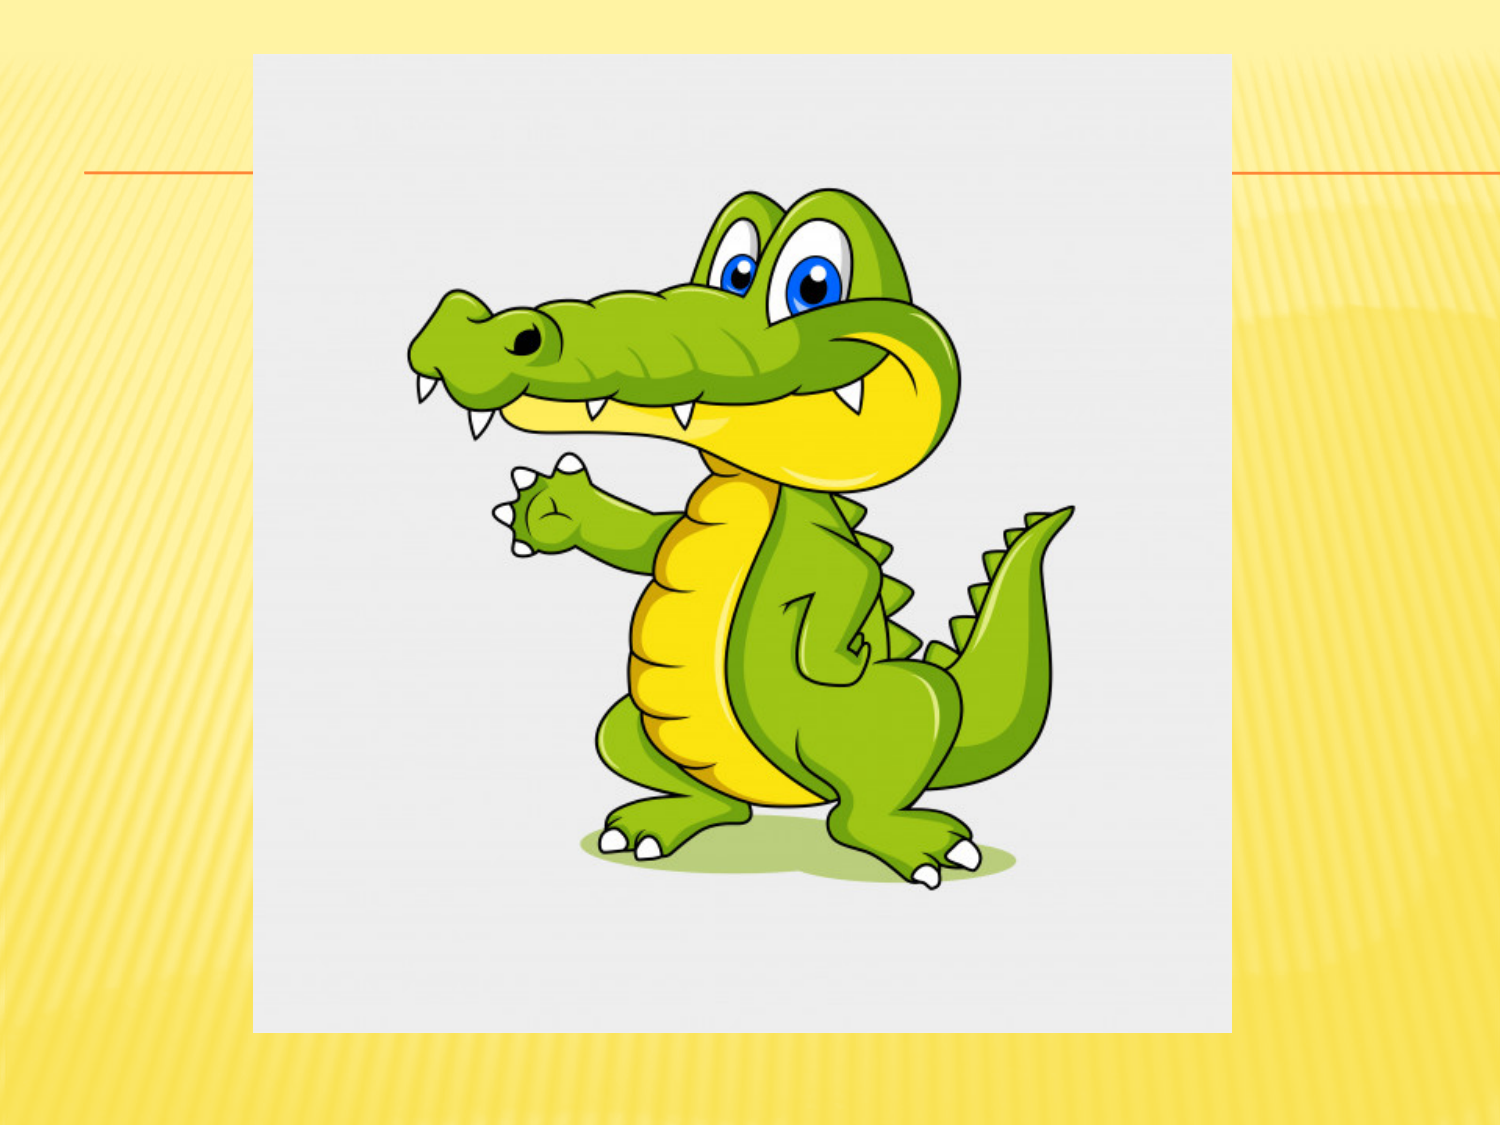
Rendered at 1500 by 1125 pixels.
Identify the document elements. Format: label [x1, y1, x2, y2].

picture [253, 54, 1233, 1033]
